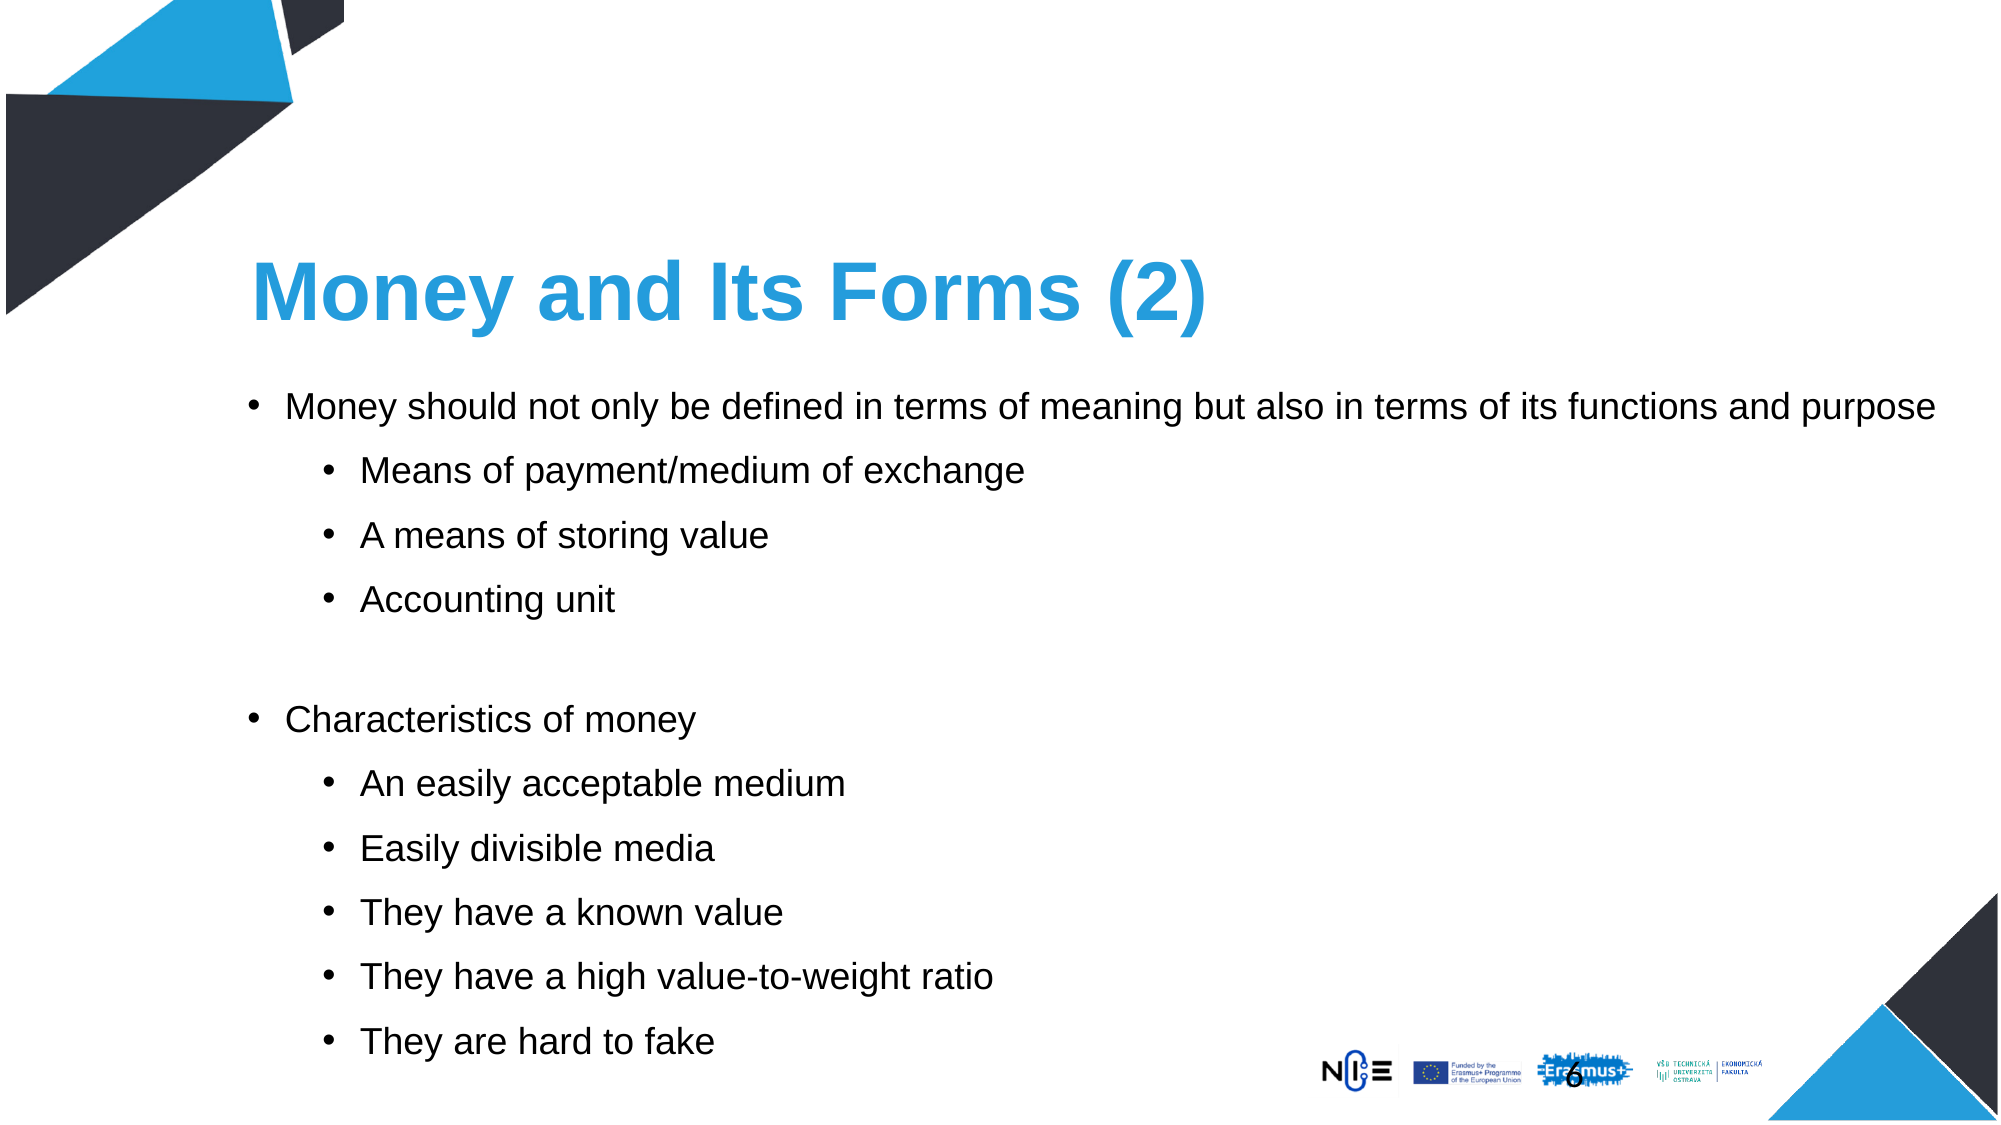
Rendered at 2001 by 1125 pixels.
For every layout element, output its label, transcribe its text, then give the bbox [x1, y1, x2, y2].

picture [1308, 1044, 2000, 1125]
title Money and Its Forms (2) [236, 184, 1867, 365]
list Money should not only be defined in terms of meaning but also in terms of its functions and purpose Means of payment/medium of exchange A means of storing value Accounting unit Characteristics of money An easily acceptable medium Easily divisible media They have a known value They have a high value-to-weight ratio They are hard to fake [232, 365, 2000, 988]
slide_number 6 [1550, 1042, 2000, 1103]
picture [6, 0, 344, 318]
picture [1699, 988, 2000, 1042]
